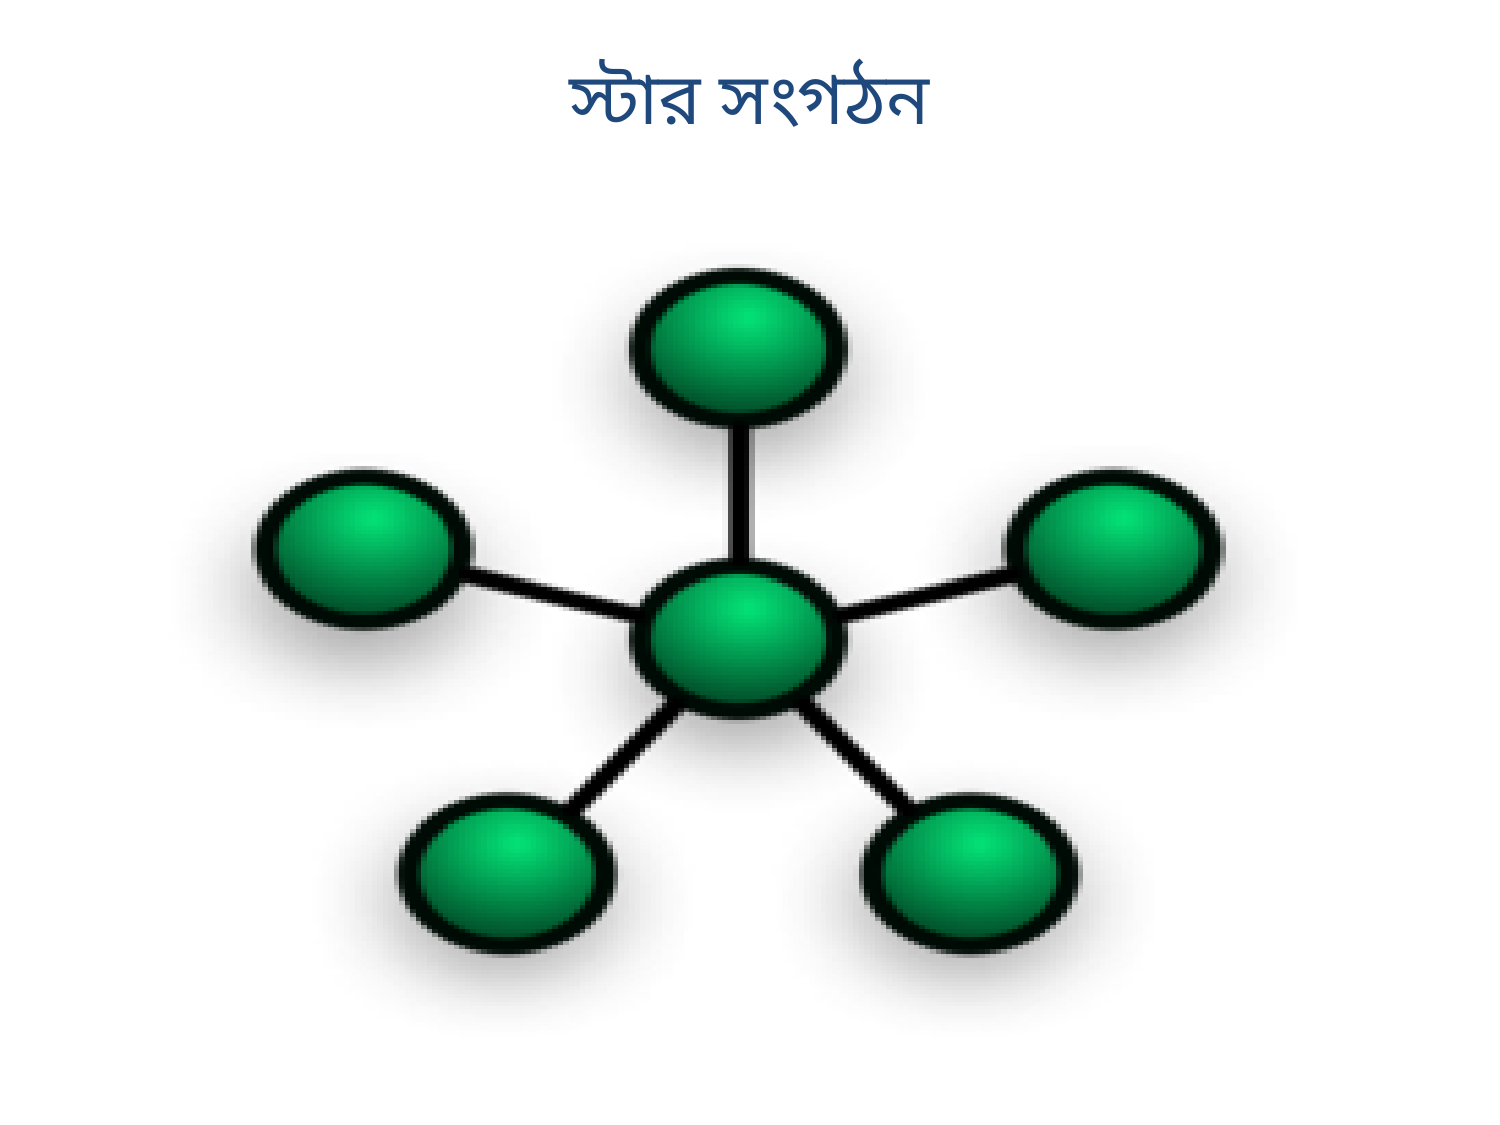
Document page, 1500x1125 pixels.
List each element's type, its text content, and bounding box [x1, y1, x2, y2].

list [137, 212, 1341, 1076]
title স্টার সংগঠন [75, 45, 1425, 233]
